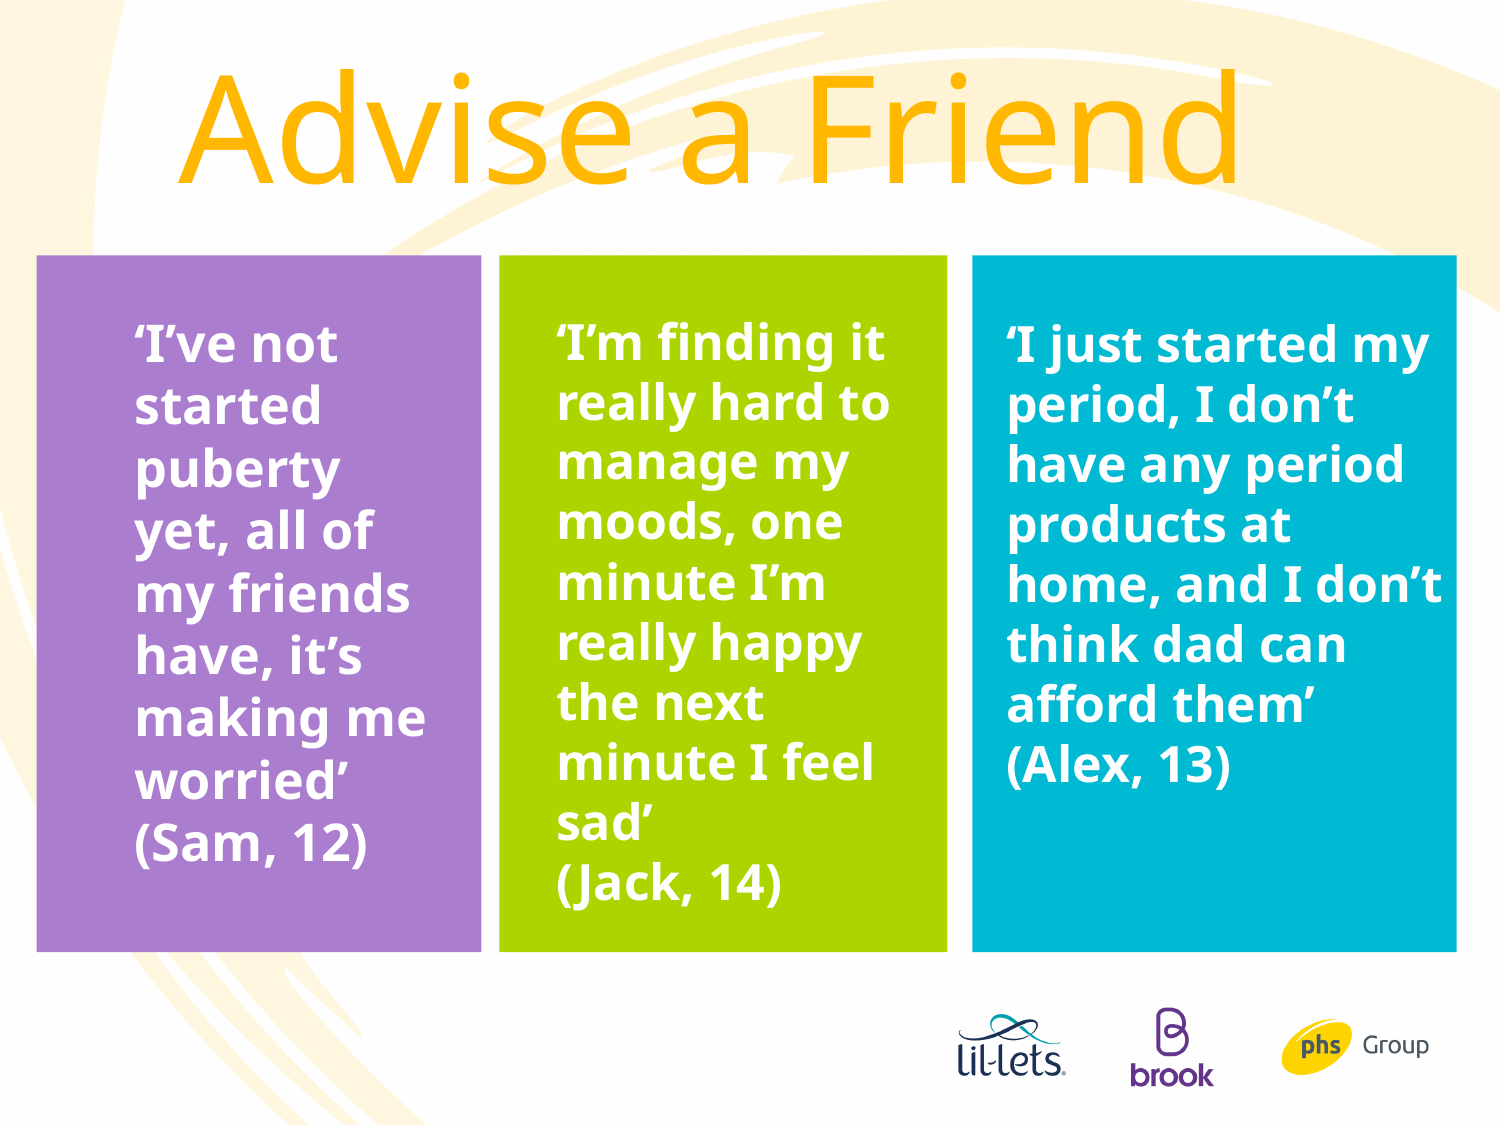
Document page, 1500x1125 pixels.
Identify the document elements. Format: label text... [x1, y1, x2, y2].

text_box ‘I’m finding it really hard to manage my moods, one minute I’m really happy the next minute I feel sad’ (Jack, 14) [541, 302, 930, 918]
text_box ‘I just started my period, I don’t have any period products at home, and I don’t think dad can afford them’ (Alex, 13) [991, 305, 1459, 801]
text_box [36, 255, 482, 953]
text_box [972, 255, 1457, 953]
title Advise a Friend [76, 30, 1352, 218]
text_box ‘I’ve not started puberty yet, all of my friends have, it’s making me worried’ (Sam, 12) [119, 302, 464, 880]
text_box [499, 255, 948, 953]
picture [0, 0, 1500, 1125]
